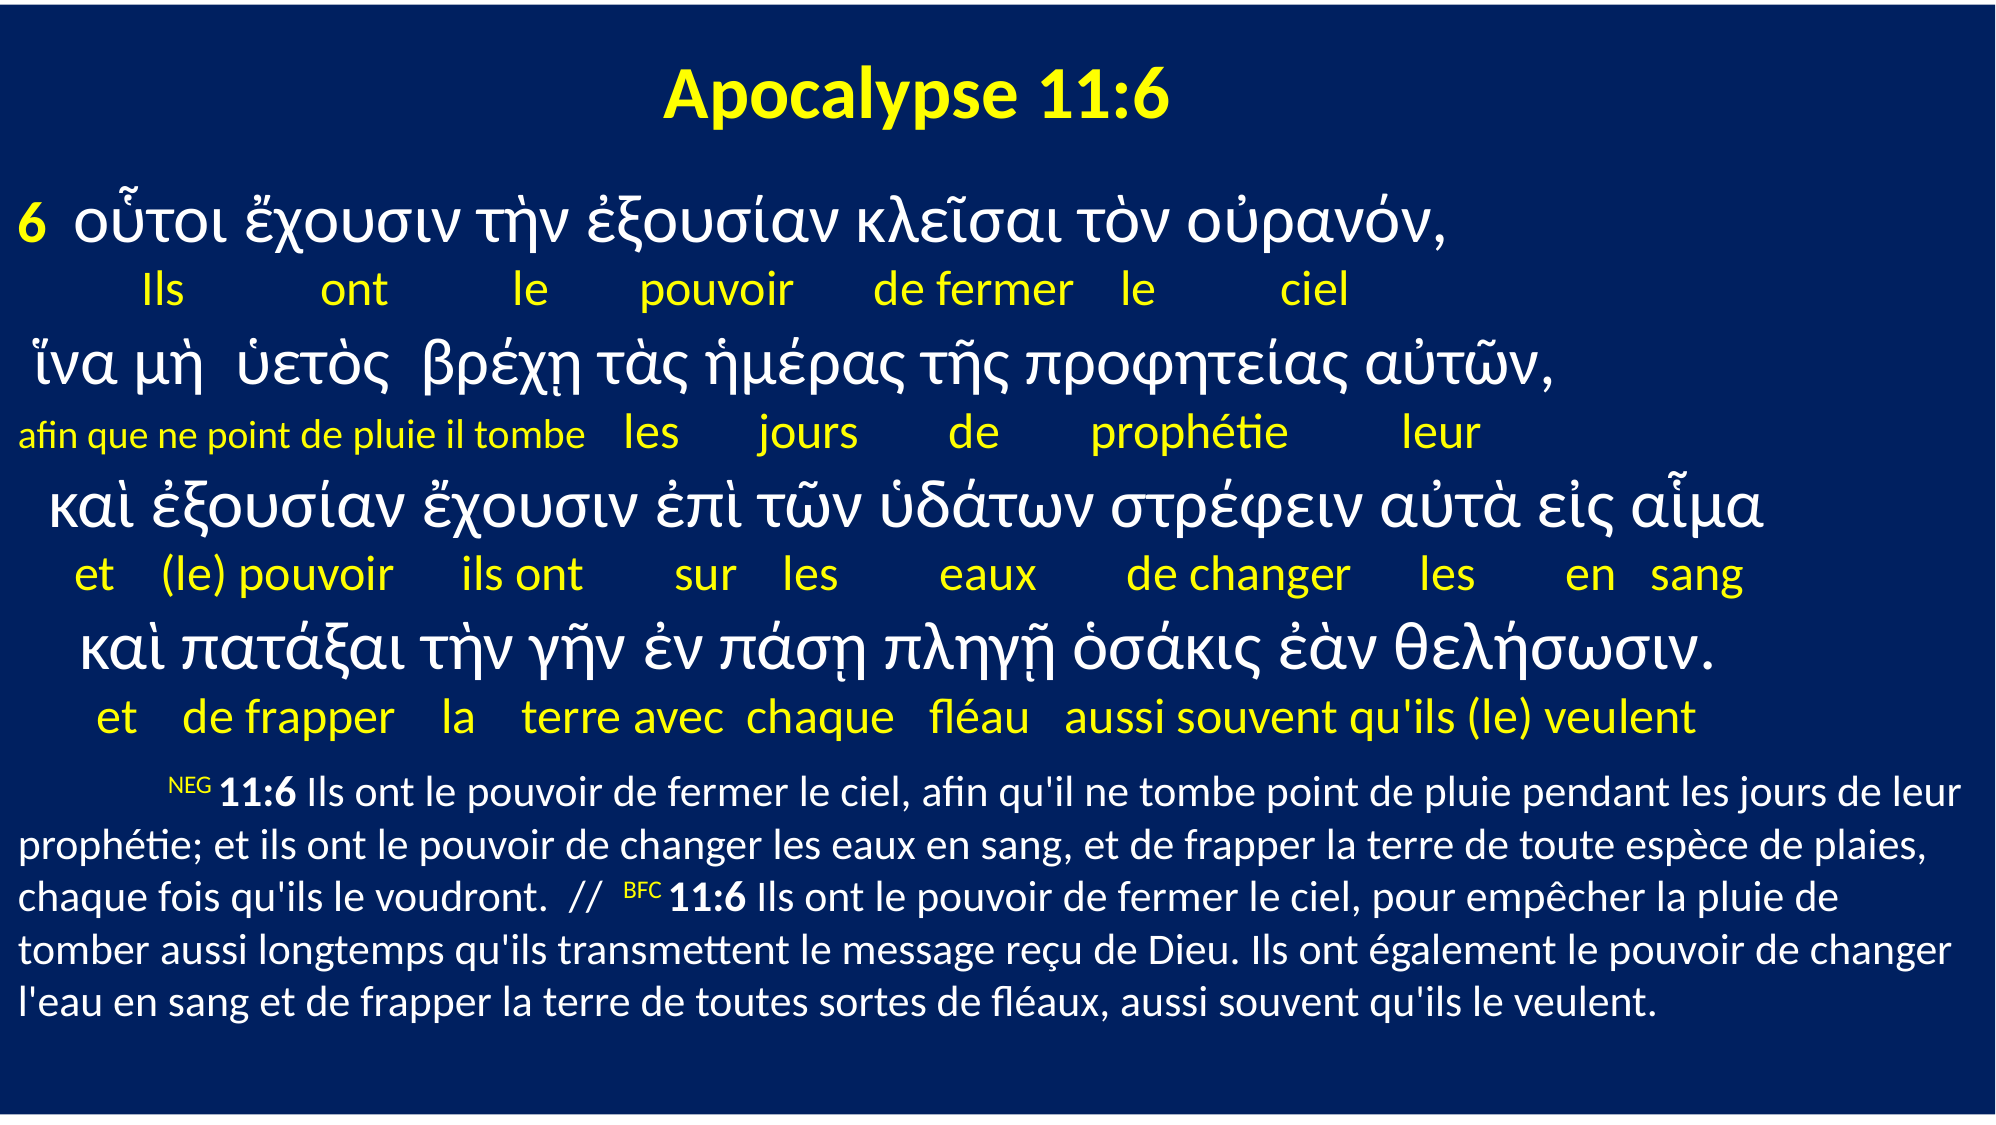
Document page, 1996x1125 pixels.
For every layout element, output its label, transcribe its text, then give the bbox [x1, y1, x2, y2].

text_box Apocalypse 11:6 6 οὗτοι ἔχουσιν τὴν ἐξουσίαν κλεῖσαι τὸν οὐρανόν, Ils ont le pouvoir de fermer le ciel ἵνα μὴ ὑετὸς βρέχῃ τὰς ἡμέρας τῆς προφητείας αὐτῶν, afin que ne point de pluie il tombe les jours de prophétie leur καὶ ἐξουσίαν ἔχουσιν ἐπὶ τῶν ὑδάτων στρέφειν αὐτὰ εἰς αἷμα et (le) pouvoir ils ont sur les eaux de changer les en sang καὶ πατάξαι τὴν γῆν ἐν πάσῃ πληγῇ ὁσάκις ἐὰν θελήσωσιν. et de frapper la terre avec chaque fléau aussi souvent qu'ils (le) veulent NEG 11:6 Ils ont le pouvoir de fermer le ciel, afin qu'il ne tombe point de pluie pendant les jours de leur prophétie; et ils ont le pouvoir de changer les eaux en sang, et de frapper la terre de toute espèce de plaies, chaque fois qu'ils le voudront. // BFC 11:6 Ils ont le pouvoir de fermer le ciel, pour empêcher la pluie de tomber aussi longtemps qu'ils transmettent le message reçu de Dieu. Ils ont également le pouvoir de changer l'eau en sang et de frapper la terre de toutes sortes de fléaux, aussi souvent qu'ils le veulent. [0, 4, 1996, 1115]
